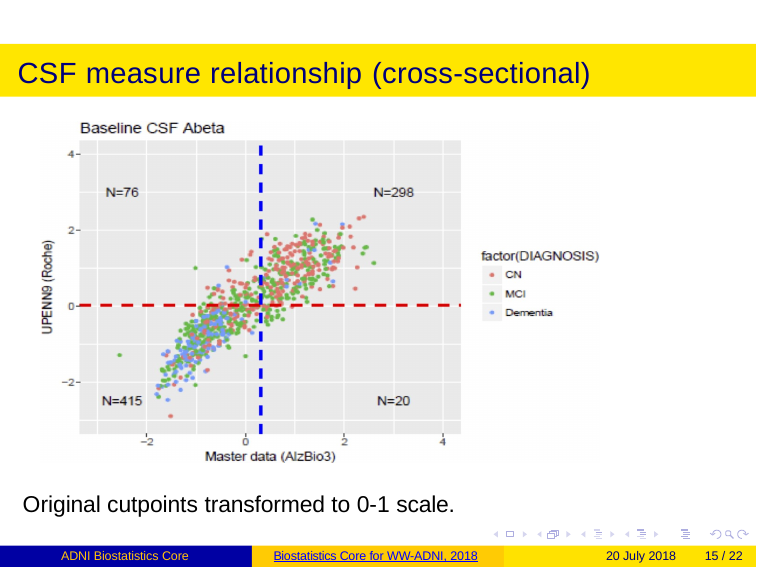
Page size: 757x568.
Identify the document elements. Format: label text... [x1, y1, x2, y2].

text_box [0, 545, 251, 567]
text_box Biostatistics Core for WW-ADNI, 2018 [271, 546, 485, 563]
text_box 15 / 22 [702, 546, 745, 563]
slide_number ADNI Biostatistics Core [59, 546, 193, 568]
text_box [40, 121, 600, 464]
footer 20 July 2018 [603, 546, 679, 568]
text_box CSF measure relationship (cross-sectional) [15, 51, 593, 90]
text_box Original cutpoints transformed to 0-1 scale. [20, 487, 458, 518]
text_box [251, 545, 503, 567]
text_box [503, 545, 756, 567]
